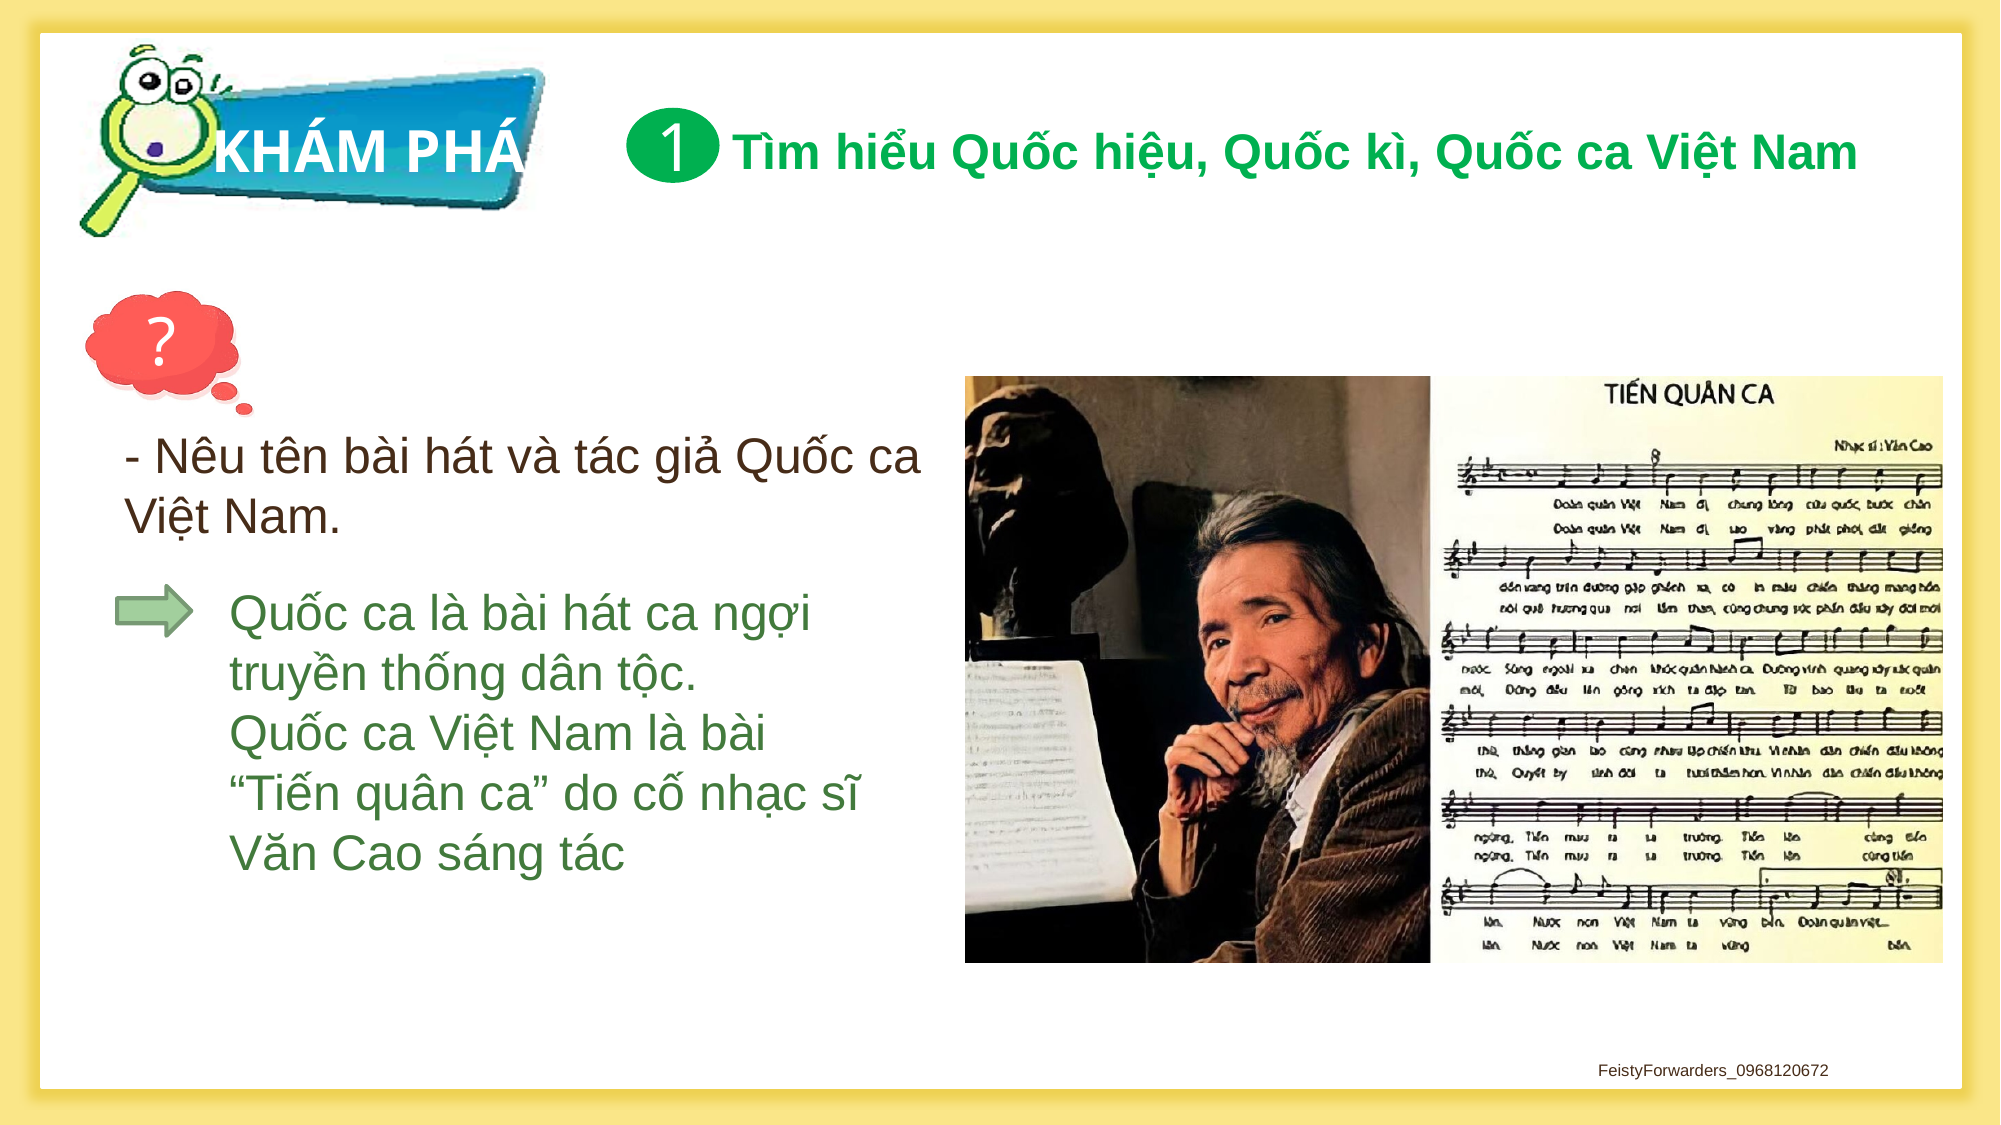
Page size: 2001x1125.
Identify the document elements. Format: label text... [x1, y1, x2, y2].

text_box - Nêu tên bài hát và tác giả Quốc ca Việt Nam. [109, 415, 960, 551]
text_box 1 [626, 107, 717, 183]
picture [965, 375, 1943, 963]
text_box Quốc ca là bài hát ca ngợi truyền thống dân tộc. Quốc ca Việt Nam là bài “Tiến quân ca” do cố nhạc sĩ Văn Cao sáng tác [214, 572, 883, 888]
text_box Tìm hiểu Quốc hiệu, Quốc kì, Quốc ca Việt Nam [717, 112, 1955, 187]
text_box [57, 266, 275, 427]
text_box [115, 583, 194, 638]
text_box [63, 38, 551, 249]
